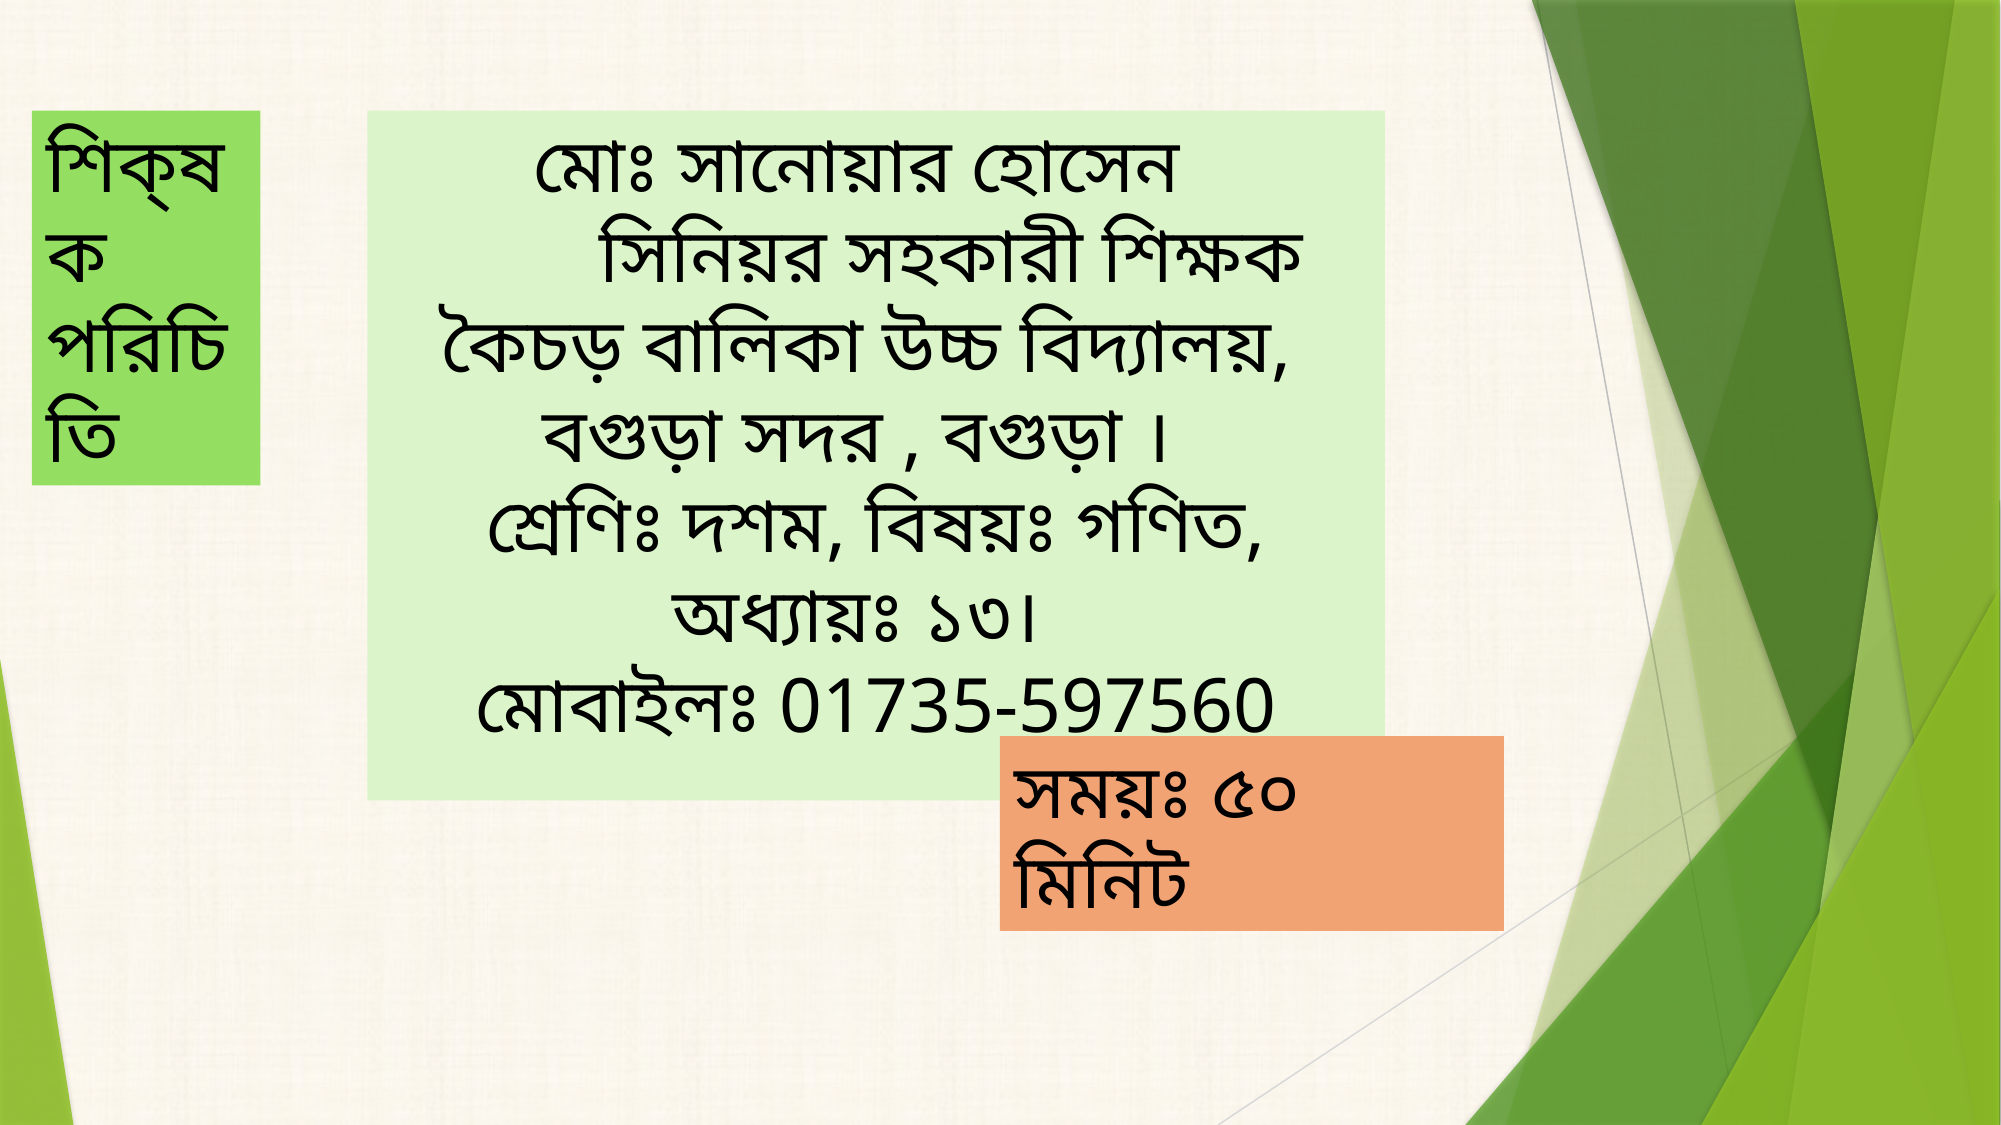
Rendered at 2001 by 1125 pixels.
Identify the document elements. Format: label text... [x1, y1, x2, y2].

text_box শিক্ষক পরিচিতি [31, 110, 261, 486]
text_box মোঃ সানোয়ার হোসেন সিনিয়র সহকারী শিক্ষক কৈচড় বালিকা উচ্চ বিদ্যালয়, বগুড়া সদর , বগুড়া । শ্রেণিঃ দশম, বিষয়ঃ গণিত, অধ্যায়ঃ ১৩। মোবাইলঃ 01735-597560 [367, 110, 1385, 801]
text_box সময়ঃ ৫০ মিনিট [999, 736, 1504, 931]
